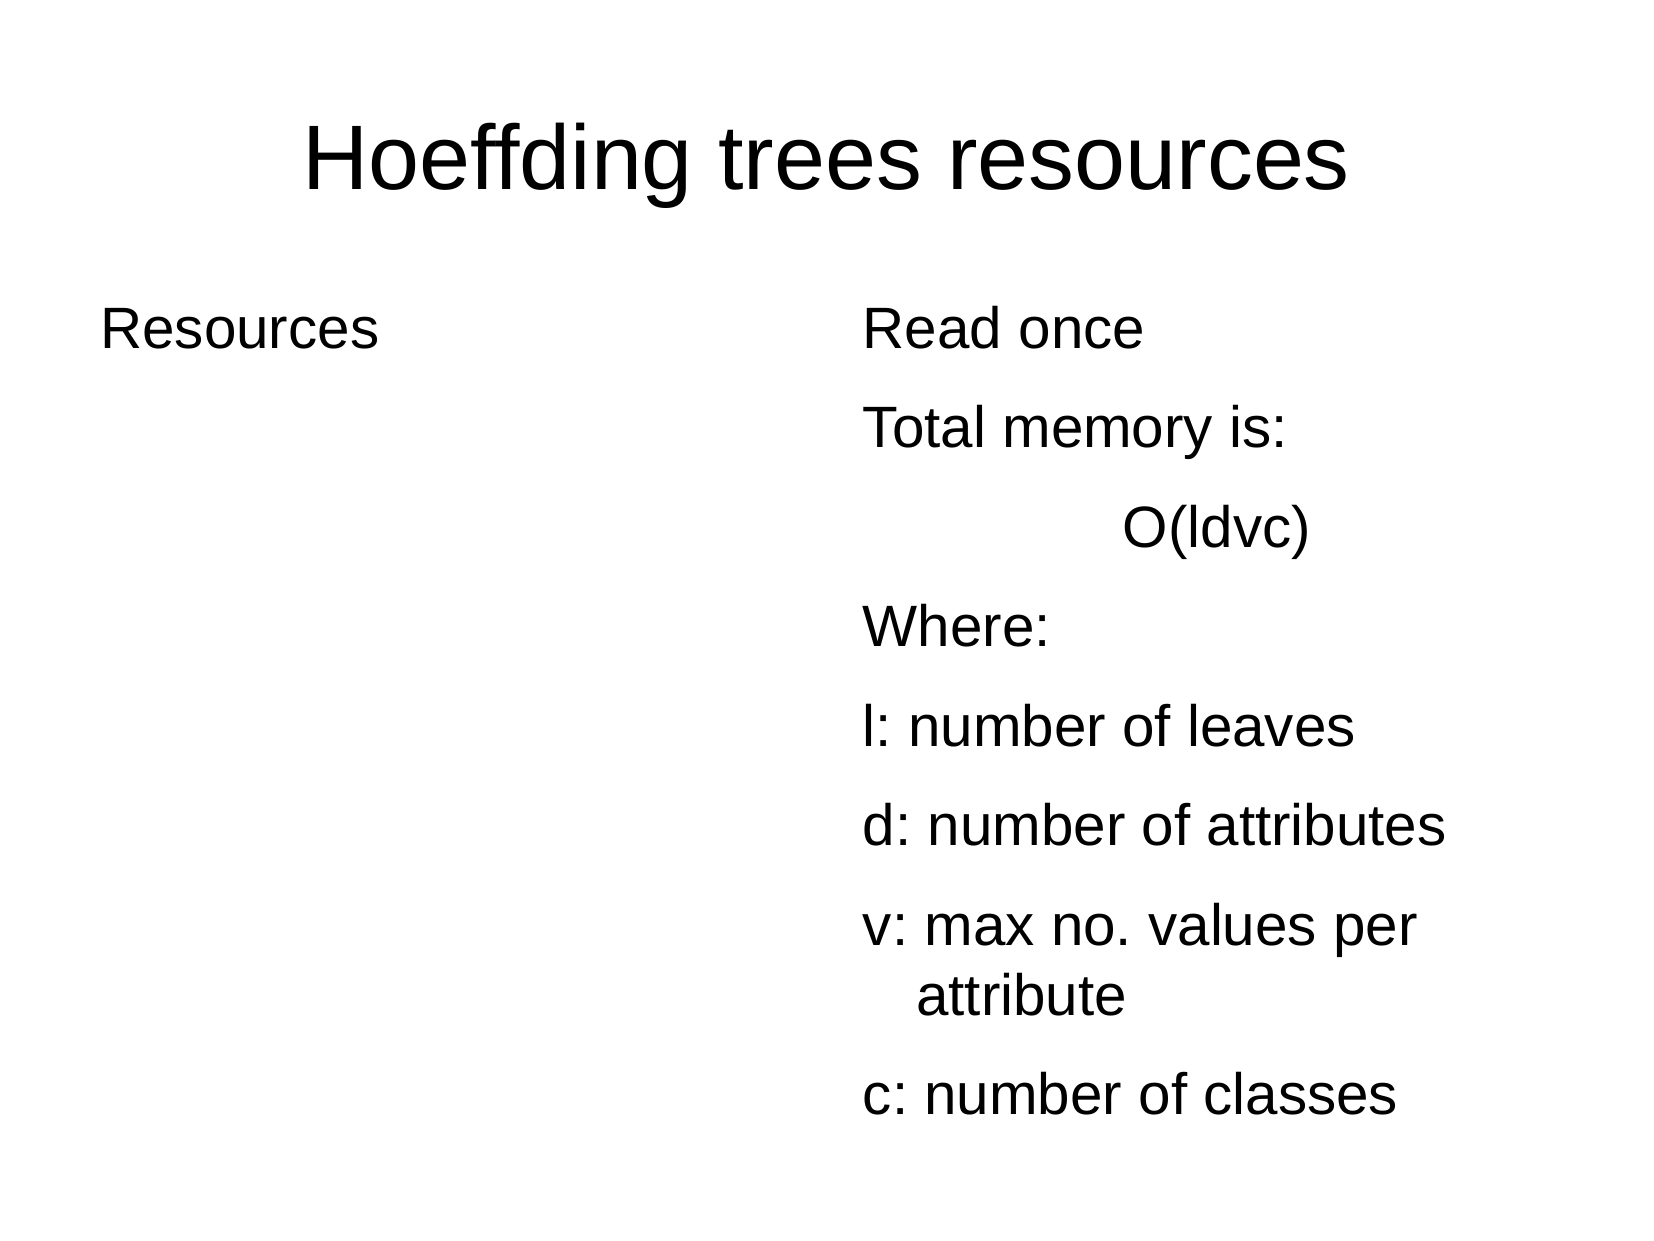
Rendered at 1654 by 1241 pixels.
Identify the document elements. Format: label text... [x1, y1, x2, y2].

list Resources [82, 290, 809, 1109]
title Hoeffding trees resources [82, 49, 1571, 257]
list Read once Total memory is: O(ldvc) Where: l: number of leaves d: number of attributes v: max no. values per attribute c: number of classes [845, 290, 1572, 1109]
